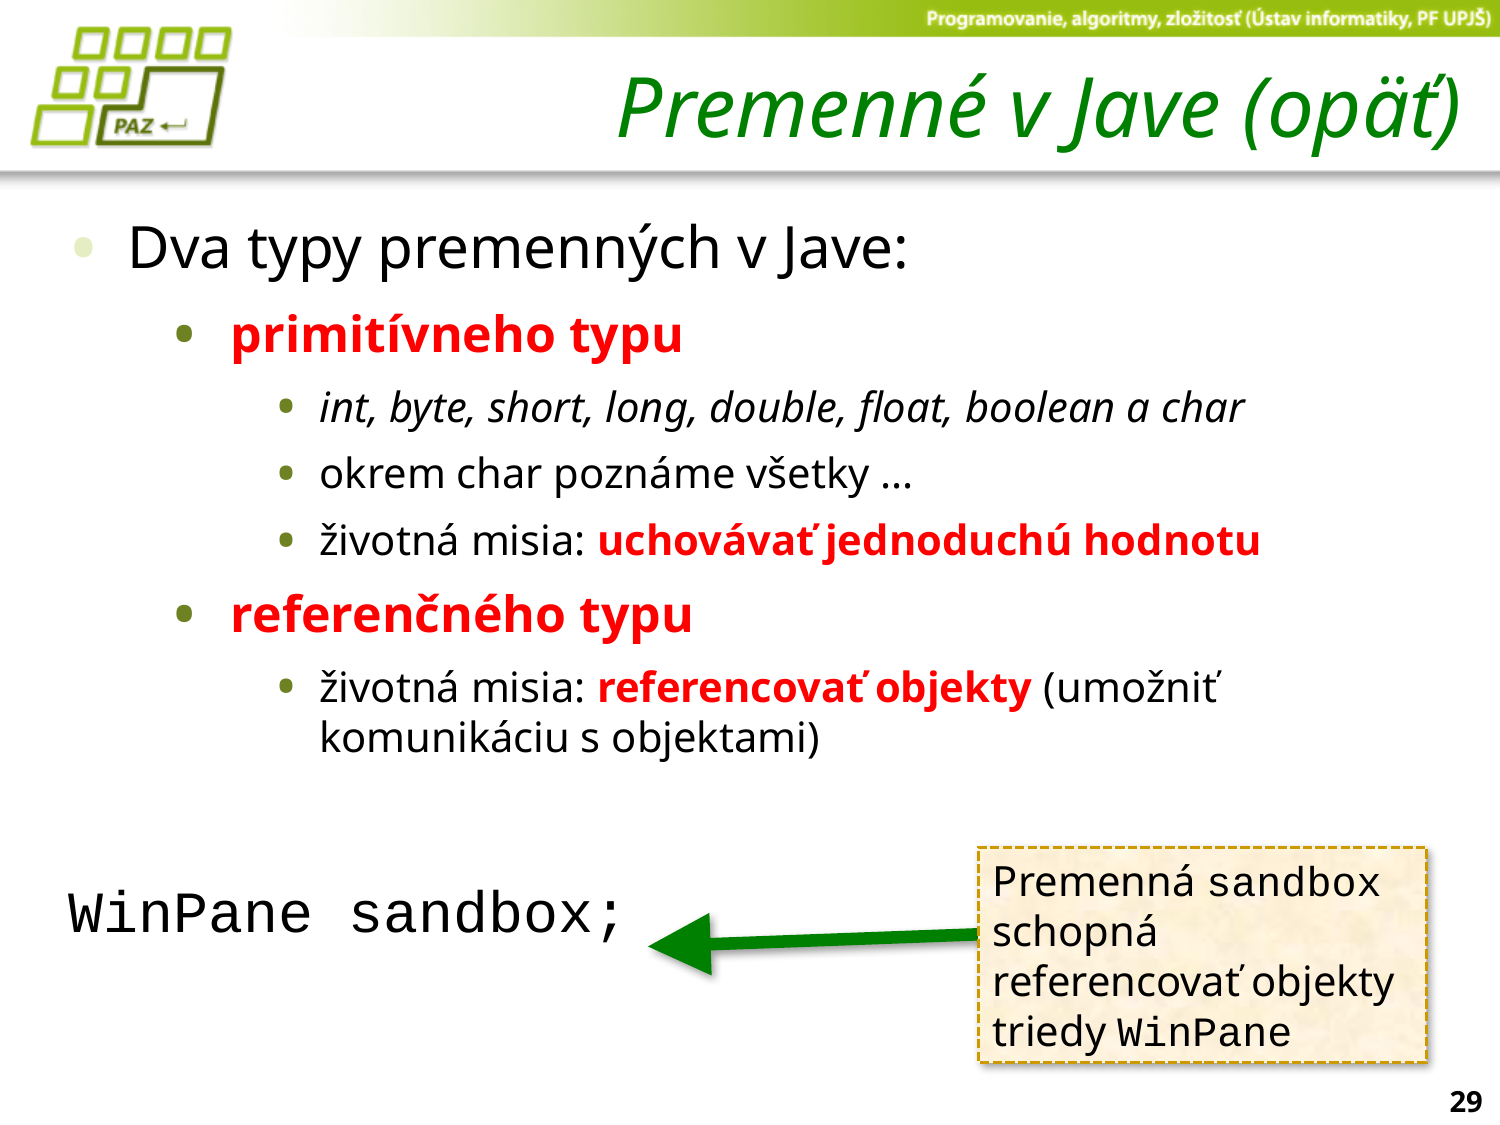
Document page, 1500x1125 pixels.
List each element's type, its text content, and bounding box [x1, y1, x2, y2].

picture [0, 0, 1500, 1125]
text_box Premenná sandbox schopná referencovať objekty triedy WinPane [978, 847, 1427, 1063]
title Premenné v Jave (opäť) [343, 46, 1477, 135]
list Dva typy premenných v Jave: primitívneho typu int, byte, short, long, double, float, boolean a char okrem char poznáme všetky ... životná misia: uchovávať jednoduchú hodnotu referenčného typu životná misia: referencovať objekty (umožniť komunikáciu s objektami) WinPane sandbox; [53, 202, 1454, 1080]
text_box [647, 934, 976, 957]
